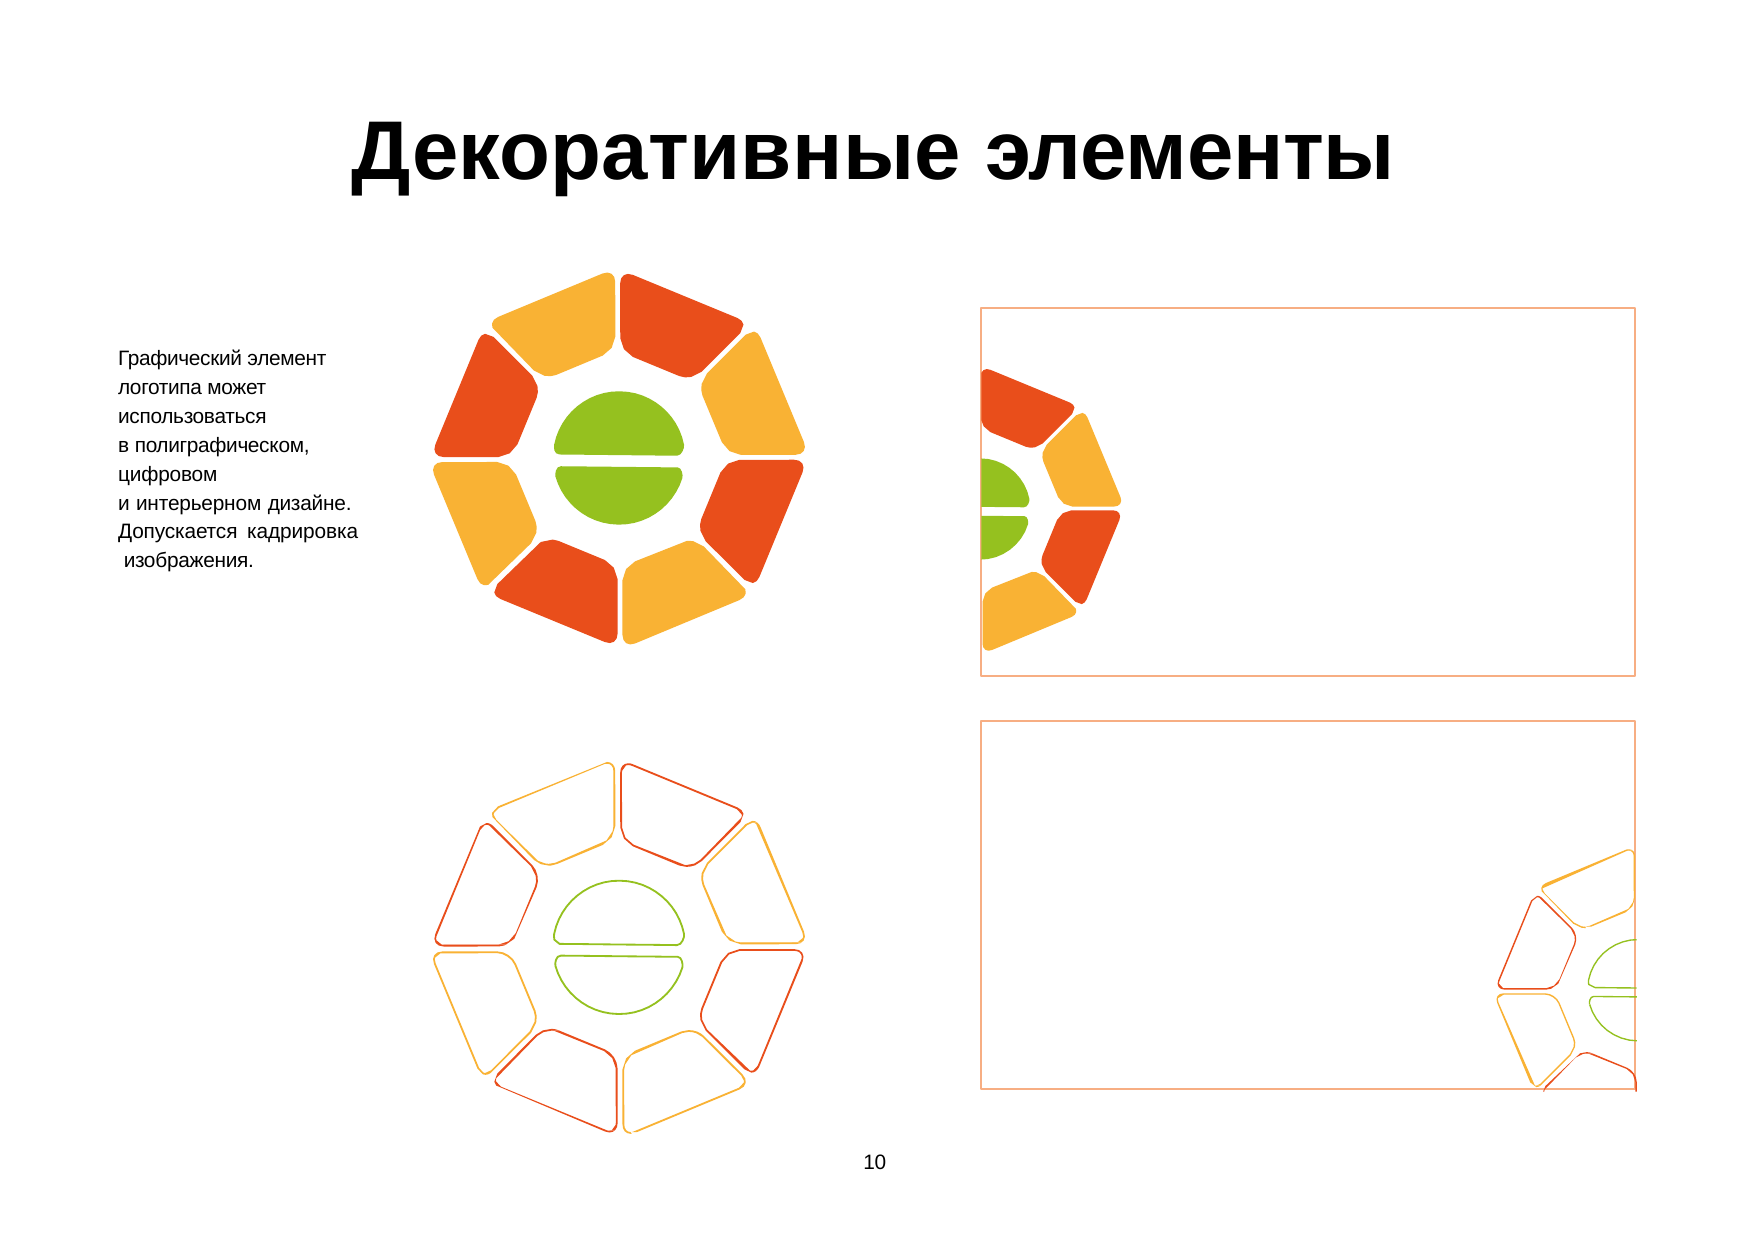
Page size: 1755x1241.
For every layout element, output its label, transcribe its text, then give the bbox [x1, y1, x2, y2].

text_box [620, 273, 744, 378]
text_box [1497, 895, 1577, 990]
text_box 10 [861, 1146, 889, 1174]
text_box [494, 1028, 618, 1133]
text_box [981, 369, 1075, 448]
text_box [620, 763, 744, 867]
text_box [981, 721, 1635, 1090]
text_box [492, 272, 616, 377]
text_box [553, 880, 685, 946]
text_box [701, 820, 805, 945]
text_box [1589, 1005, 1637, 1041]
text_box [555, 466, 683, 525]
text_box [981, 307, 1635, 677]
text_box [1042, 412, 1122, 507]
text_box [1541, 849, 1636, 929]
text_box [1041, 510, 1121, 605]
text_box [981, 515, 1029, 560]
text_box [622, 1030, 746, 1134]
text_box [492, 761, 616, 866]
text_box [622, 540, 746, 645]
text_box [434, 333, 538, 458]
text_box [433, 951, 537, 1075]
text_box [434, 823, 538, 947]
text_box [1543, 1052, 1637, 1092]
text_box [982, 571, 1077, 651]
text_box [700, 949, 804, 1073]
text_box [1588, 939, 1637, 988]
text_box [700, 459, 804, 584]
text_box [433, 461, 537, 586]
title Декоративные элементы [349, 93, 1405, 304]
text_box [981, 458, 1030, 508]
text_box [494, 539, 618, 644]
text_box Графический элемент логотипа может использоваться в полиграфическом, цифровом и интерьерном дизайне. Допускается кадрировка изображения. [115, 338, 359, 573]
text_box [553, 391, 685, 456]
text_box [555, 955, 683, 1015]
text_box [1496, 993, 1576, 1088]
text_box [701, 331, 805, 455]
text_box [1589, 996, 1637, 1005]
